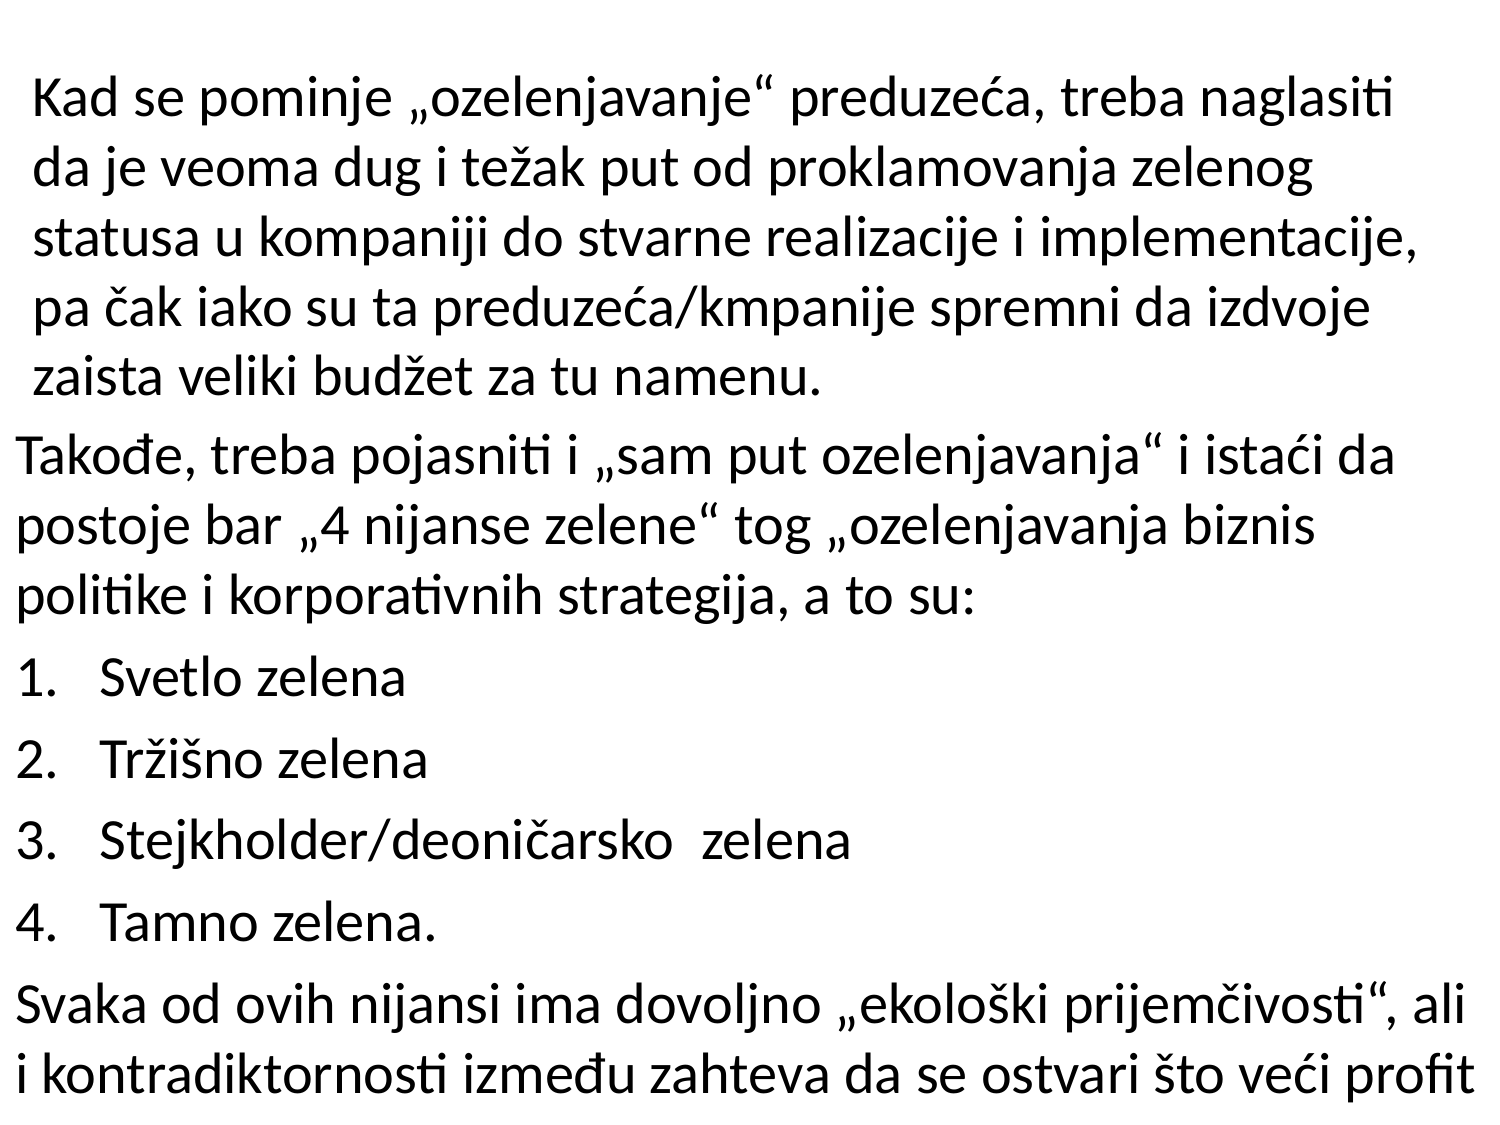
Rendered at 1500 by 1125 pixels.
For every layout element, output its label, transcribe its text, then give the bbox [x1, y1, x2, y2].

title Kad se pominje „ozelenjavanje“ preduzeća, treba naglasiti da je veoma dug i težak put od proklamovanja zelenog statusa u kompaniji do stvarne realizacije i implementacije, pa čak iako su ta preduzeća/kmpanije spremni da izdvoje zaista veliki budžet za tu namenu. [17, 45, 1483, 408]
list Takođe, treba pojasniti i „sam put ozelenjavanja“ i istaći da postoje bar „4 nijanse zelene“ tog „ozelenjavanja biznis politike i korporativnih strategija, a to su: Svetlo zelena Tržišno zelena Stejkholder/deoničarsko zelena Tamno zelena. Svaka od ovih nijansi ima dovoljno „ekološki prijemčivosti“, ali i kontradiktornosti između zahteva da se ostvari što veći profit [0, 408, 1500, 1125]
